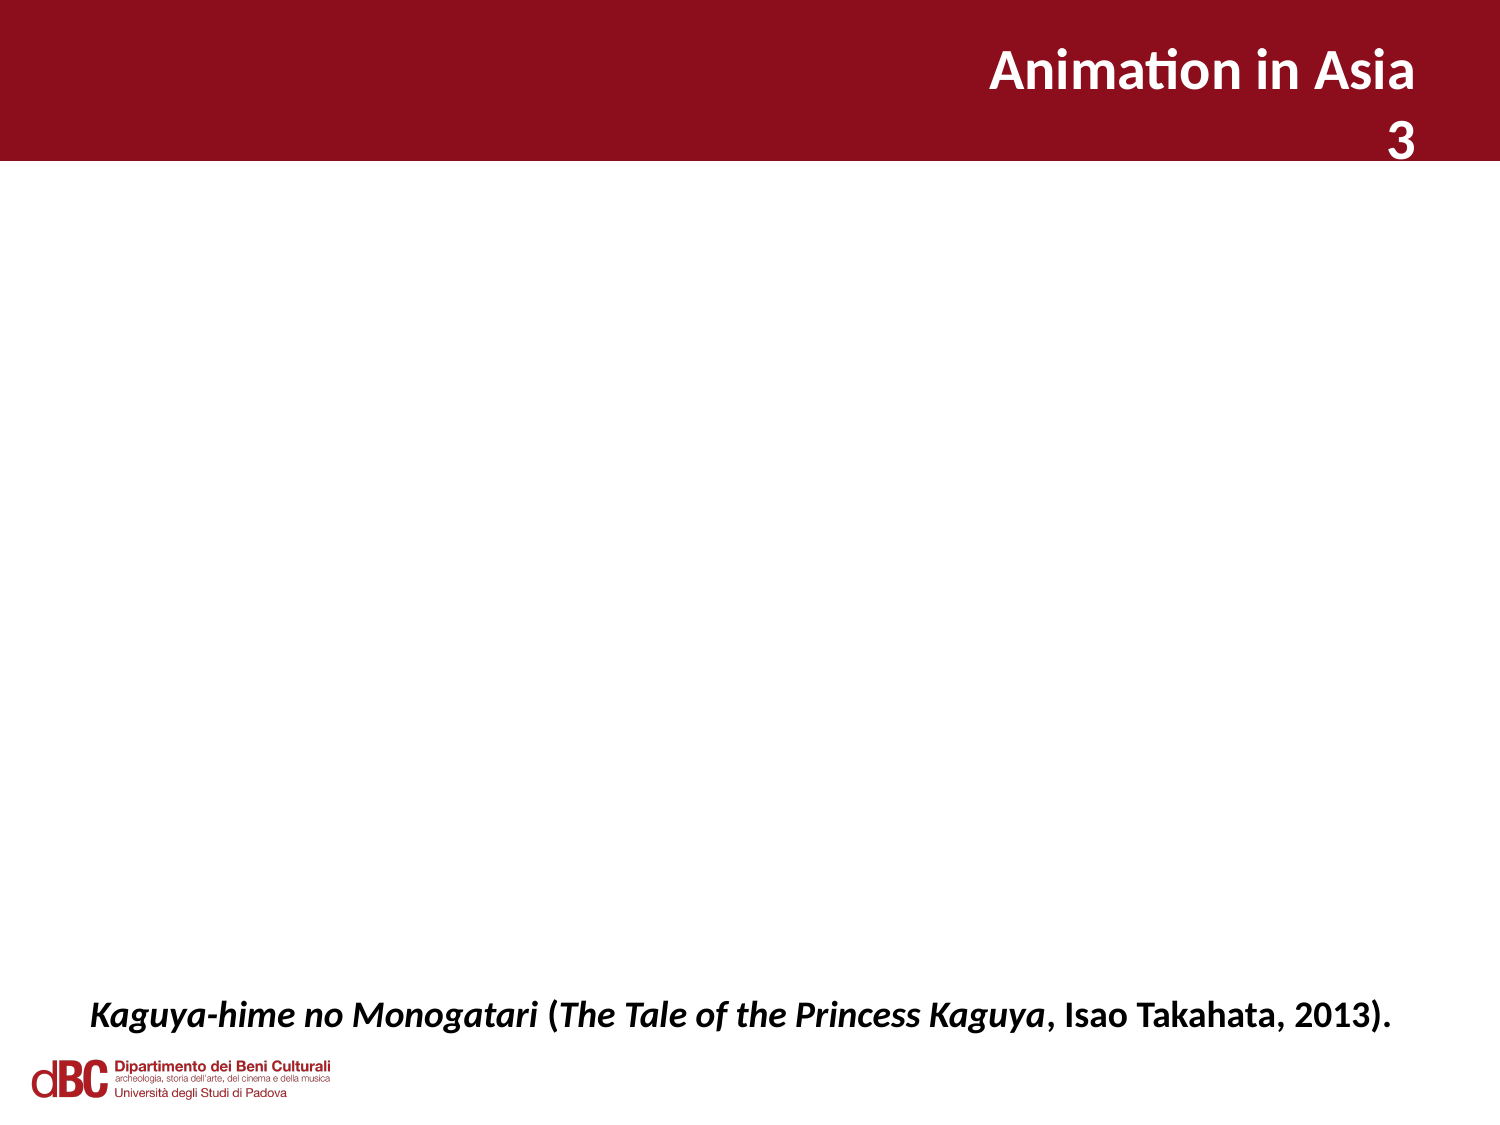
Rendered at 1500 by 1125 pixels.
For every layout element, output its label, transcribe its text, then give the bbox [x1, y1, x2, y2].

text_box Kaguya-hime no Monogatari (The Tale of the Princess Kaguya, Isao Takahata, 2013). [82, 982, 1418, 1043]
text_box [0, 0, 1500, 161]
picture [29, 1058, 337, 1104]
text_box Animation in Asia 3 Japan [946, 31, 1416, 141]
